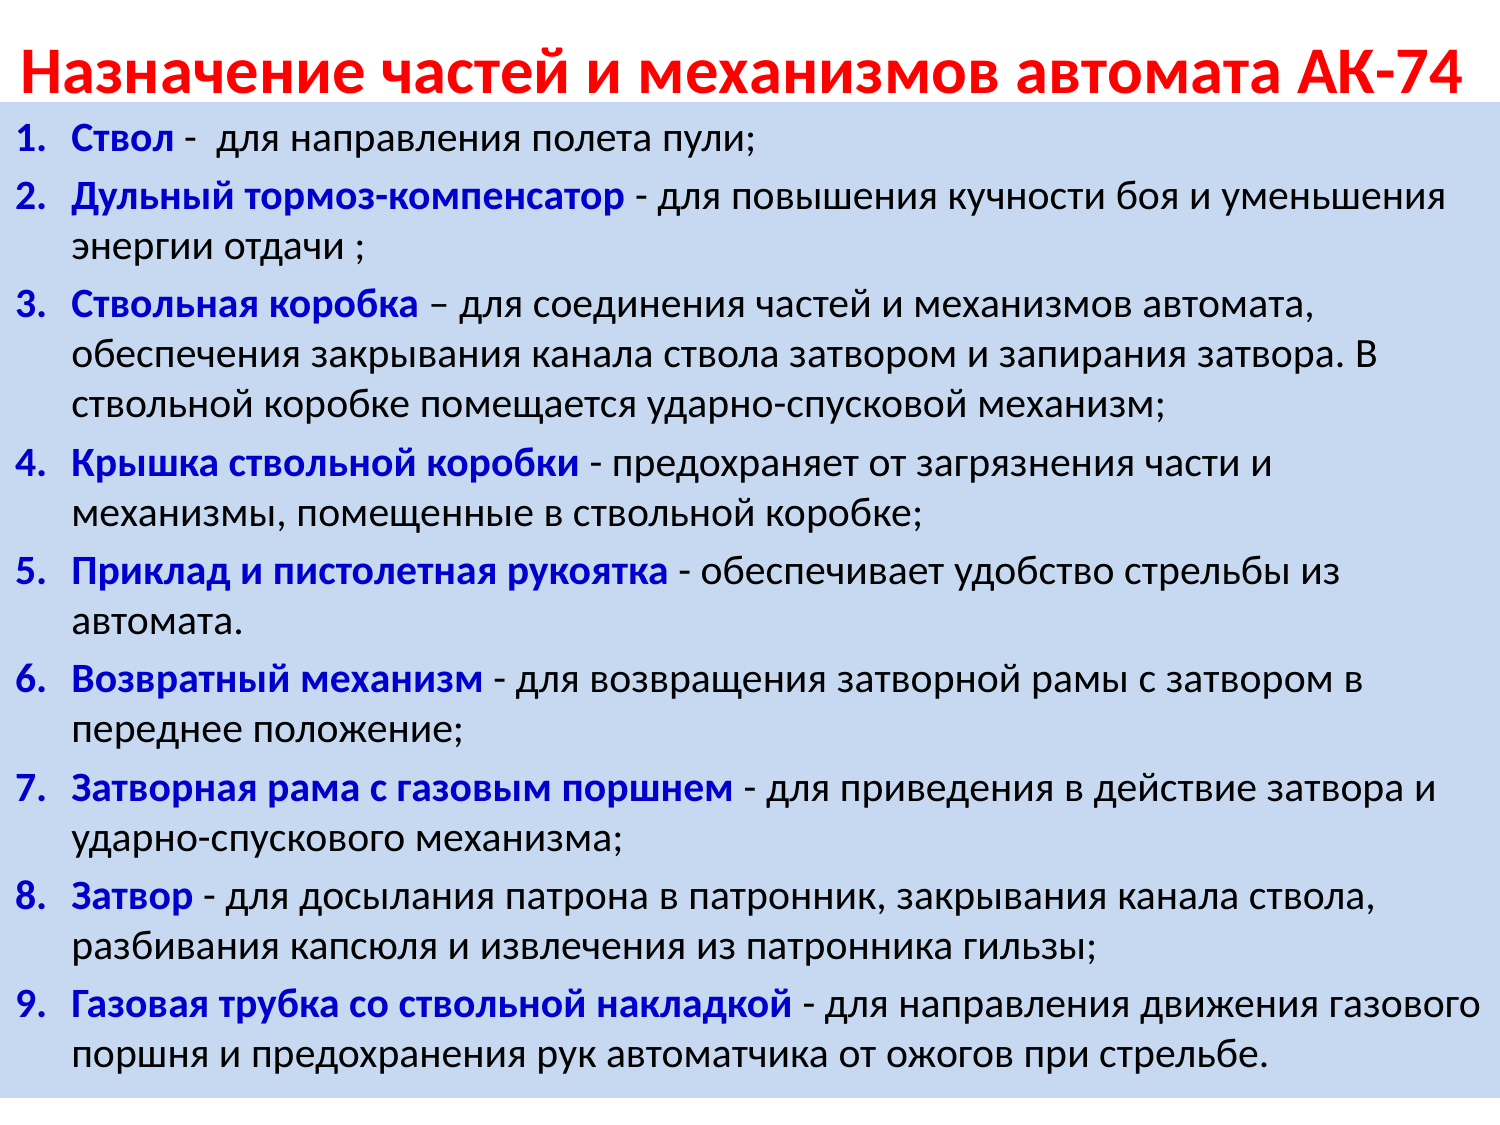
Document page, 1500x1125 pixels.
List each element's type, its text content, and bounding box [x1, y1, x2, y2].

title Назначение частей и механизмов автомата АК-74 [0, 25, 1500, 101]
list Ствол - для направления полета пули; Дульный тормоз-компенсатор - для повышения кучности боя и уменьшения энергии отдачи ; Ствольная коробка – для соединения частей и механизмов автомата, обеспечения закрывания канала ствола затвором и запирания затвора. В ствольной коробке помещается ударно-спусковой механизм; Крышка ствольной коробки - предохраняет от загрязнения части и механизмы, помещенные в ствольной коробке; Приклад и пистолетная рукоятка - обеспечивает удобство стрельбы из автомата. Возвратный механизм - для возвращения затворной рамы с затвором в переднее положение; Затворная рама с газовым поршнем - для приведения в действие затвора и ударно-спускового механизма; Затвор - для досылания патрона в патронник, закрывания канала ствола, разбивания капсюля и извлечения из патронника гильзы; Газовая трубка со ствольной накладкой - для направления движения газового поршня и предохранения рук автоматчика от ожогов при стрельбе. [0, 101, 1500, 1098]
